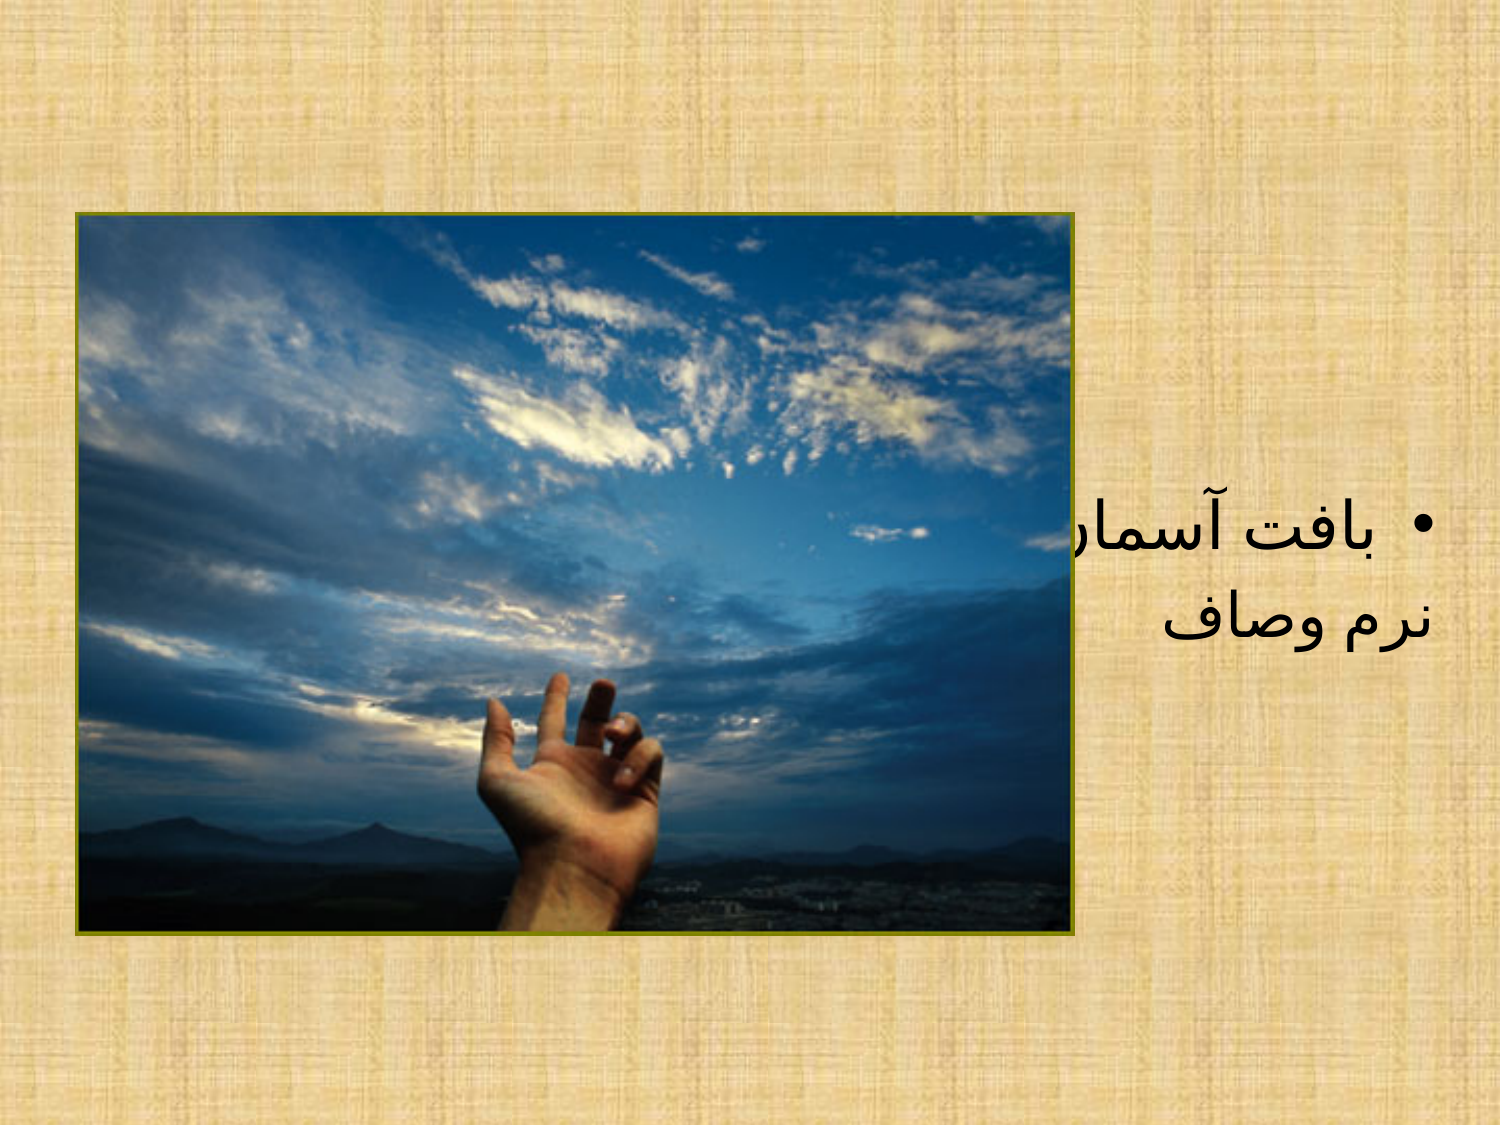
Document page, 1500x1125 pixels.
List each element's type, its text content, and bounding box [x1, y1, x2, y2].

picture [0, 0, 1500, 1125]
list بافت آسمان: نرم وصاف [99, 474, 1450, 1125]
